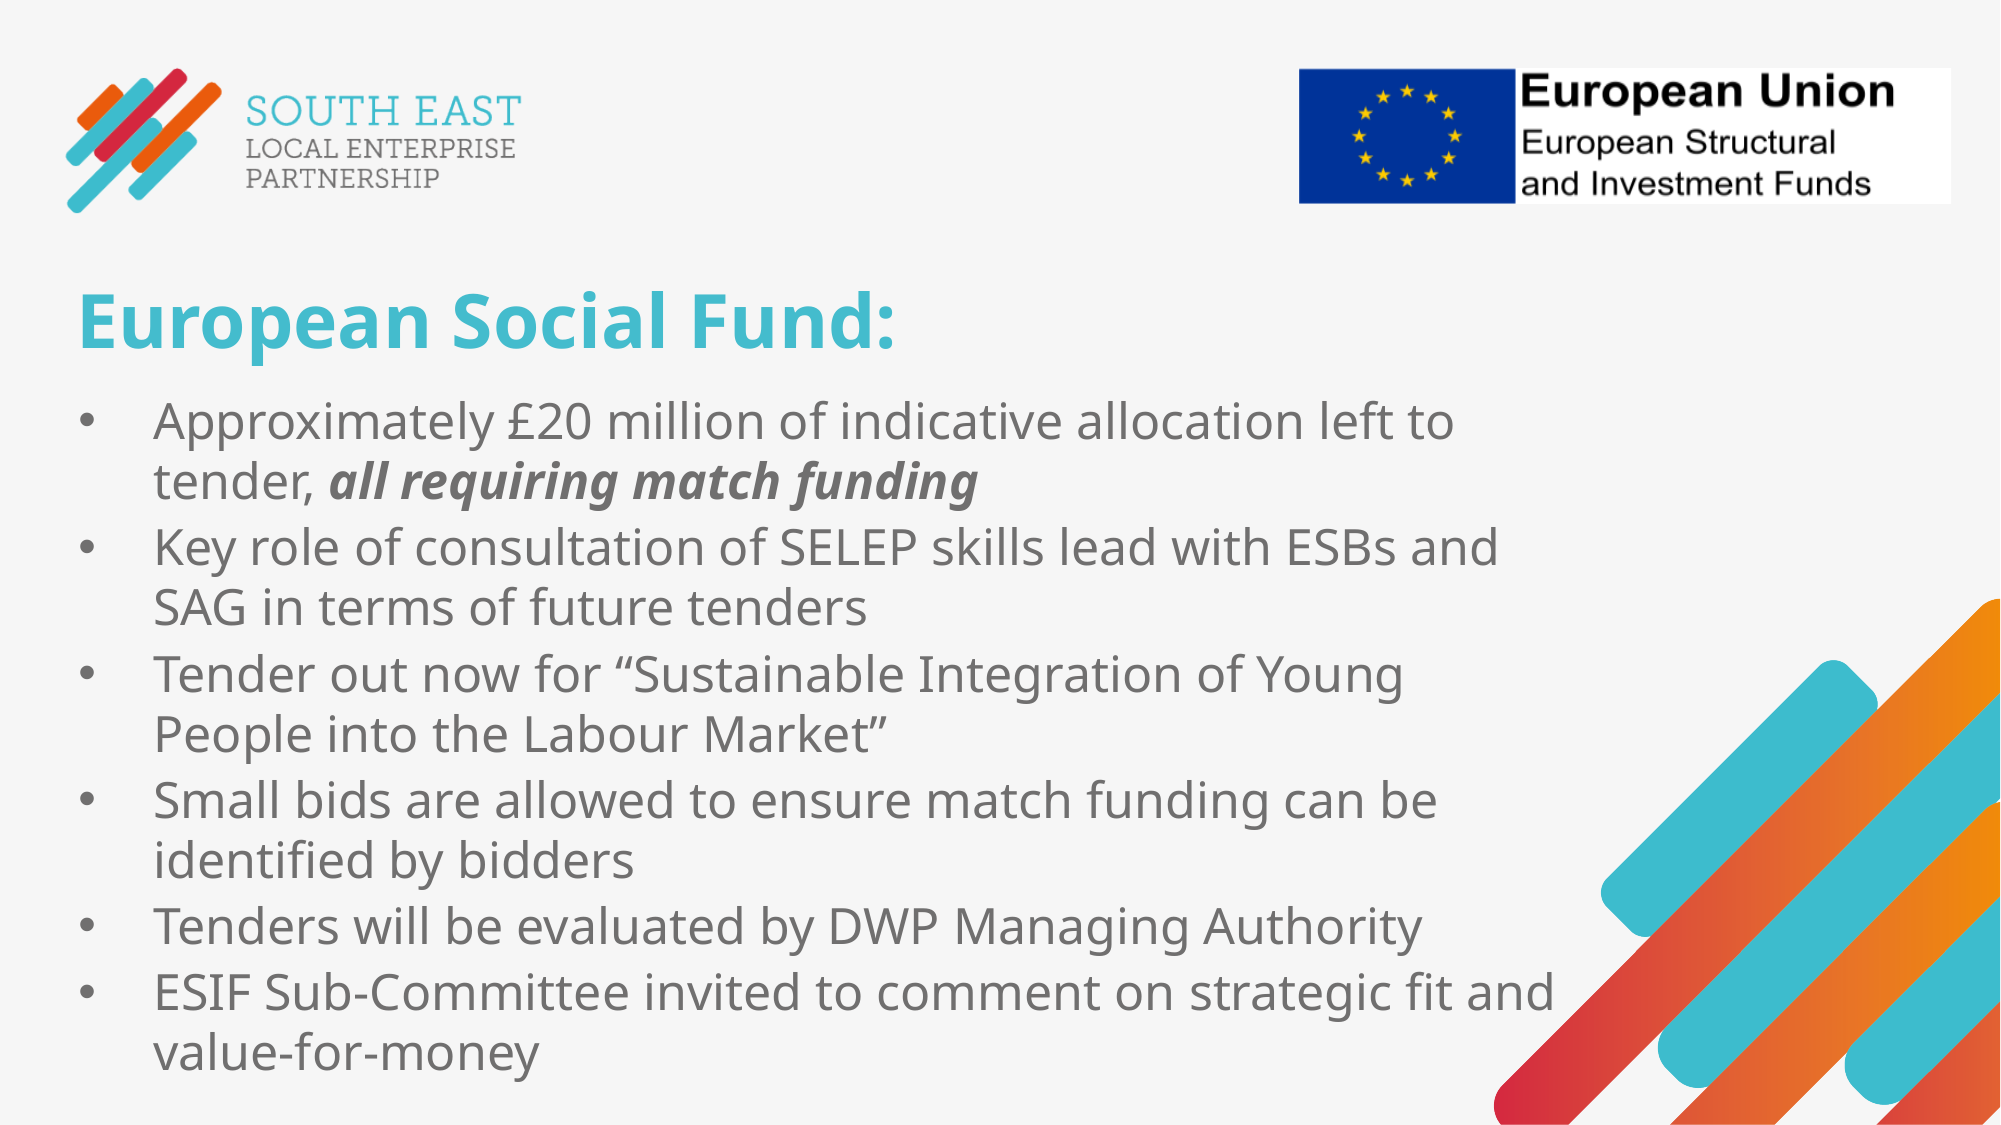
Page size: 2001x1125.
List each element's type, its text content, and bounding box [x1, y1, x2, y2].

list European Social Fund: [61, 276, 1815, 362]
list Approximately £20 million of indicative allocation left to tender, all requiring match funding Key role of consultation of SELEP skills lead with ESBs and SAG in terms of future tenders Tender out now for “Sustainable Integration of Young People into the Labour Market” Small bids are allowed to ensure match funding can be identified by bidders Tenders will be evaluated by DWP Managing Authority ESIF Sub-Committee invited to comment on strategic fit and value-for-money [63, 382, 1579, 1007]
picture [1298, 68, 1952, 204]
picture [1449, 505, 2001, 1125]
picture [16, 17, 571, 264]
